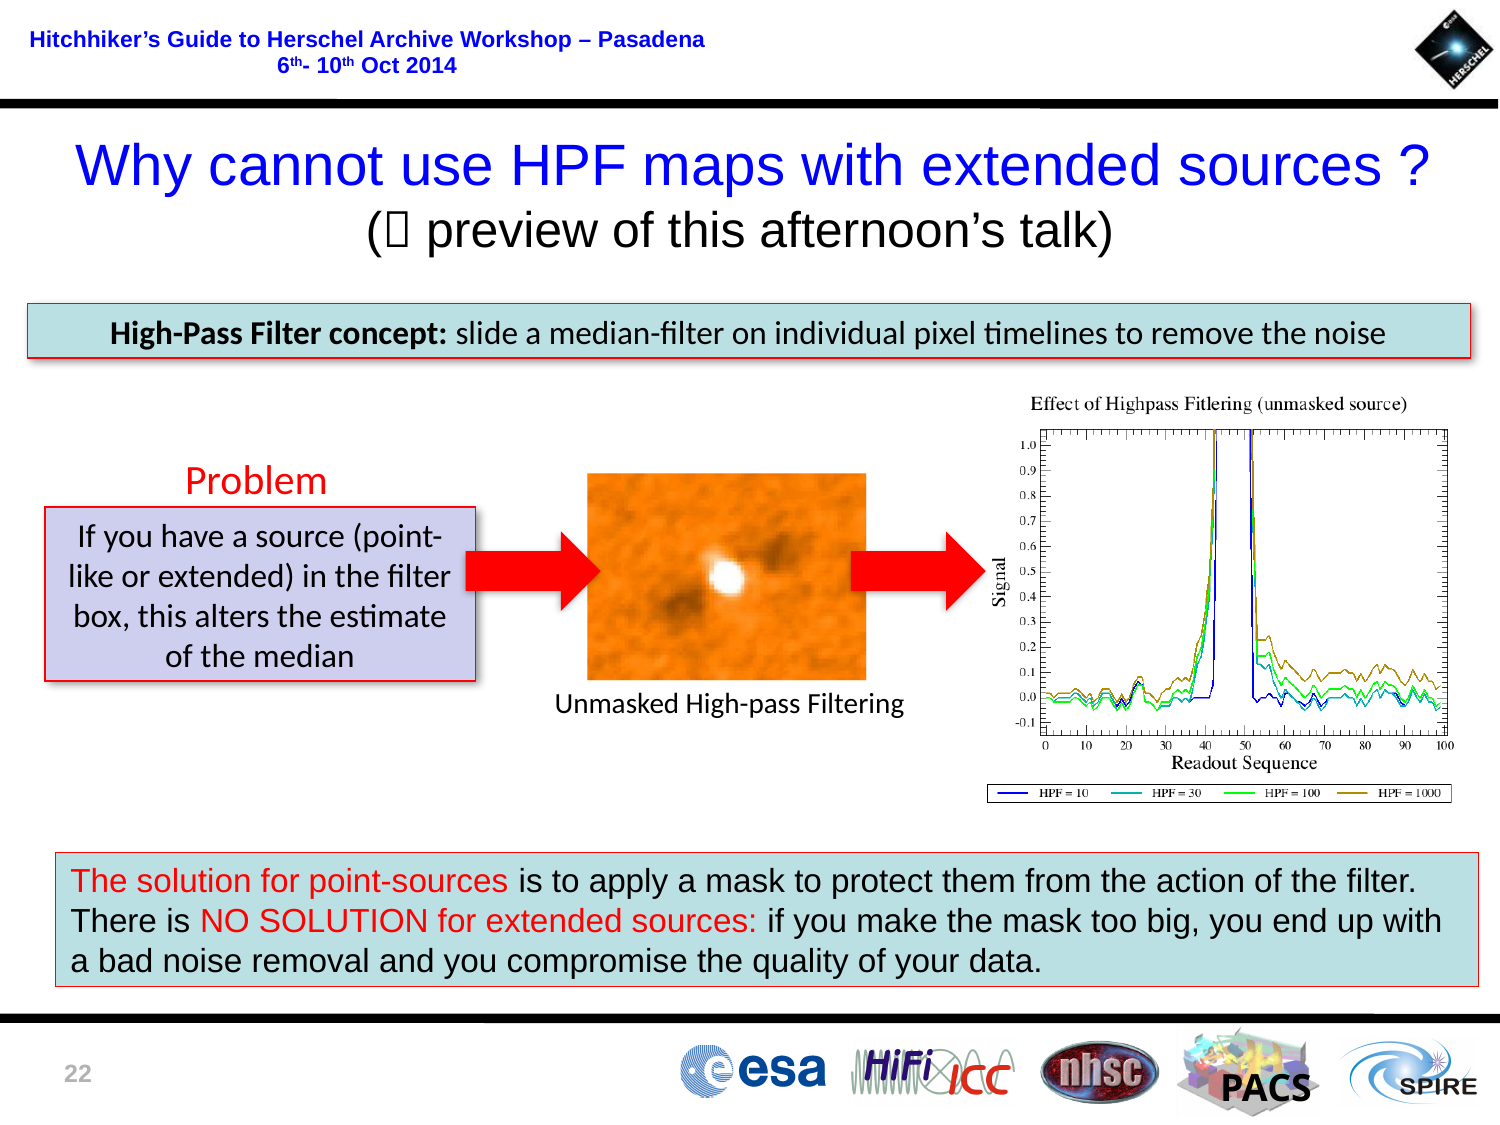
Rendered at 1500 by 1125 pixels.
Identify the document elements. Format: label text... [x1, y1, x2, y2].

picture [1037, 1037, 1163, 1107]
picture [1413, 8, 1495, 91]
text_box The solution for point-sources is to apply a mask to protect them from the action of the filter. There is NO SOLUTION for extended sources: if you make the mask too big, you end up with a bad noise removal and you compromise the quality of your data. [55, 852, 1479, 987]
text_box High-Pass Filter concept: slide a median-filter on individual pixel timelines to remove the noise [27, 303, 1471, 359]
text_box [44, 392, 1469, 812]
slide_number 22 [49, 1042, 400, 1103]
picture [851, 1037, 1015, 1107]
picture [1339, 1037, 1477, 1107]
text_box Why cannot use HPF maps with extended sources ? ( preview of this afternoon’s talk) [57, 120, 1452, 301]
picture [680, 1045, 829, 1098]
